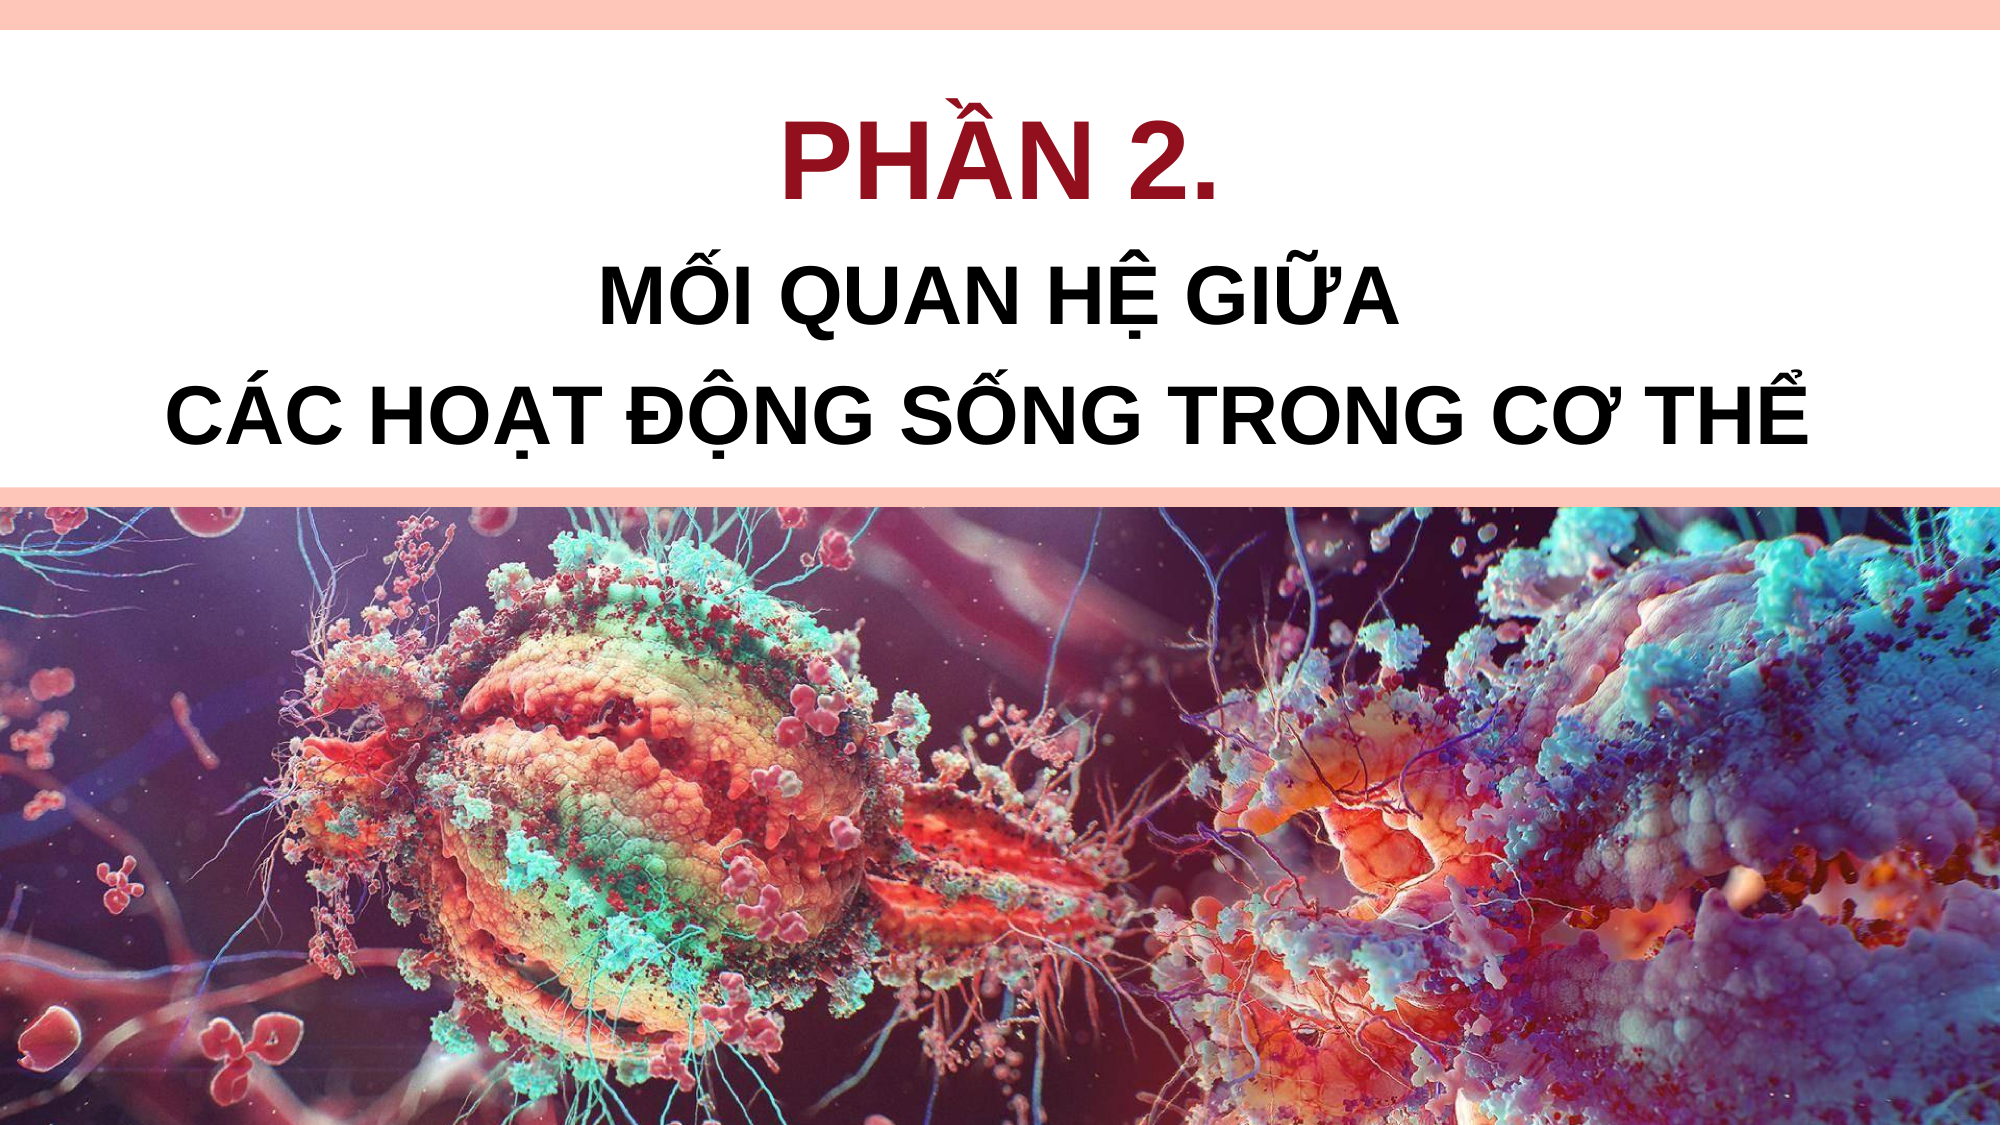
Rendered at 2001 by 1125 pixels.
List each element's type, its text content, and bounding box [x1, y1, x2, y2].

text_box [0, 0, 2000, 31]
text_box MỐI QUAN HỆ GIỮA CÁC HOẠT ĐỘNG SỐNG TRONG CƠ THỂ [164, 221, 1836, 462]
text_box PHẦN 2. [777, 60, 1222, 222]
text_box [0, 31, 2000, 486]
text_box [0, 486, 2000, 507]
picture [0, 507, 2000, 1125]
